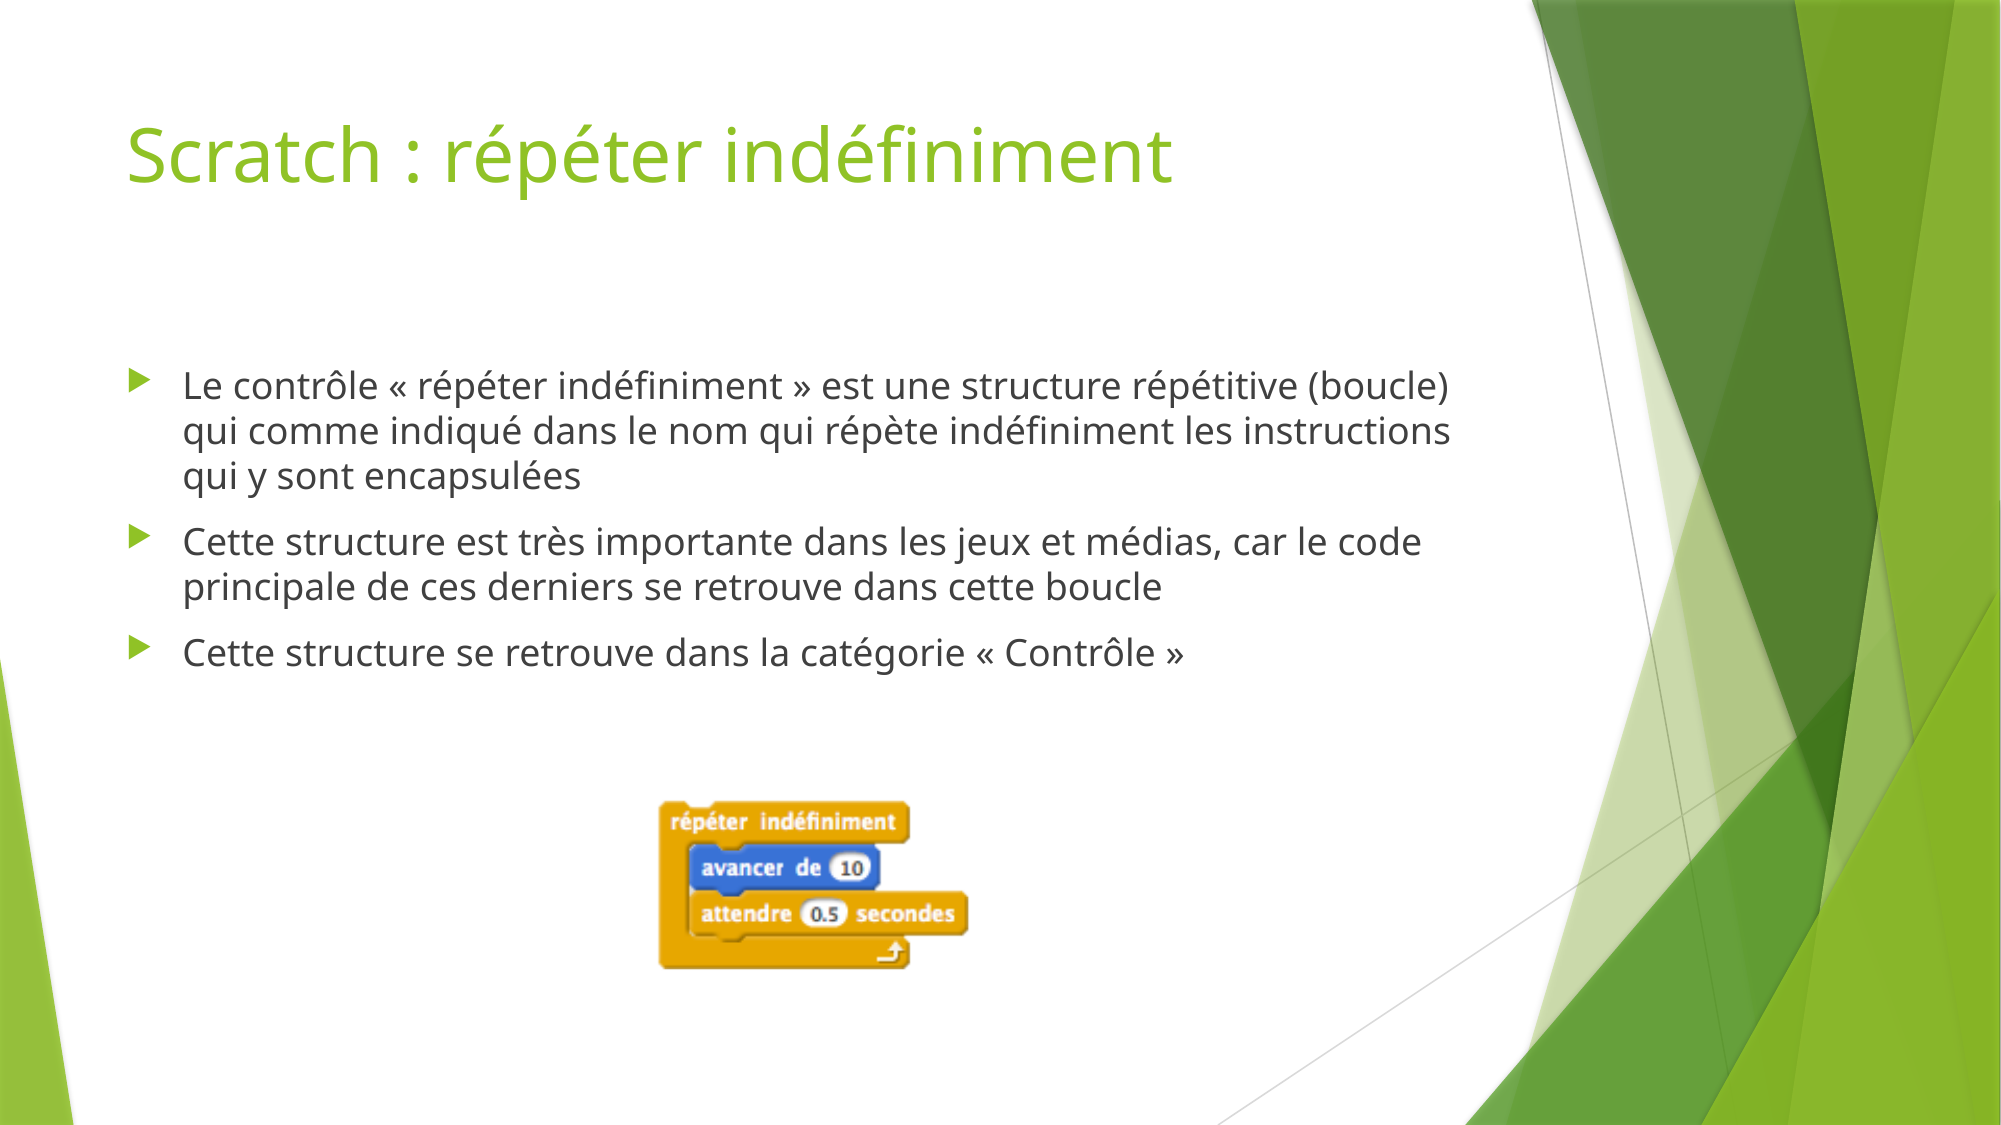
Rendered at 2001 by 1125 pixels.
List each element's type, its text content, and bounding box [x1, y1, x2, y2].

picture [645, 780, 987, 992]
title Scratch : répéter indéfiniment [111, 99, 1522, 317]
list Le contrôle « répéter indéfiniment » est une structure répétitive (boucle) qui comme indiqué dans le nom qui répète indéfiniment les instructions qui y sont encapsulées Cette structure est très importante dans les jeux et médias, car le code principale de ces derniers se retrouve dans cette boucle Cette structure se retrouve dans la catégorie « Contrôle » [111, 354, 1522, 992]
